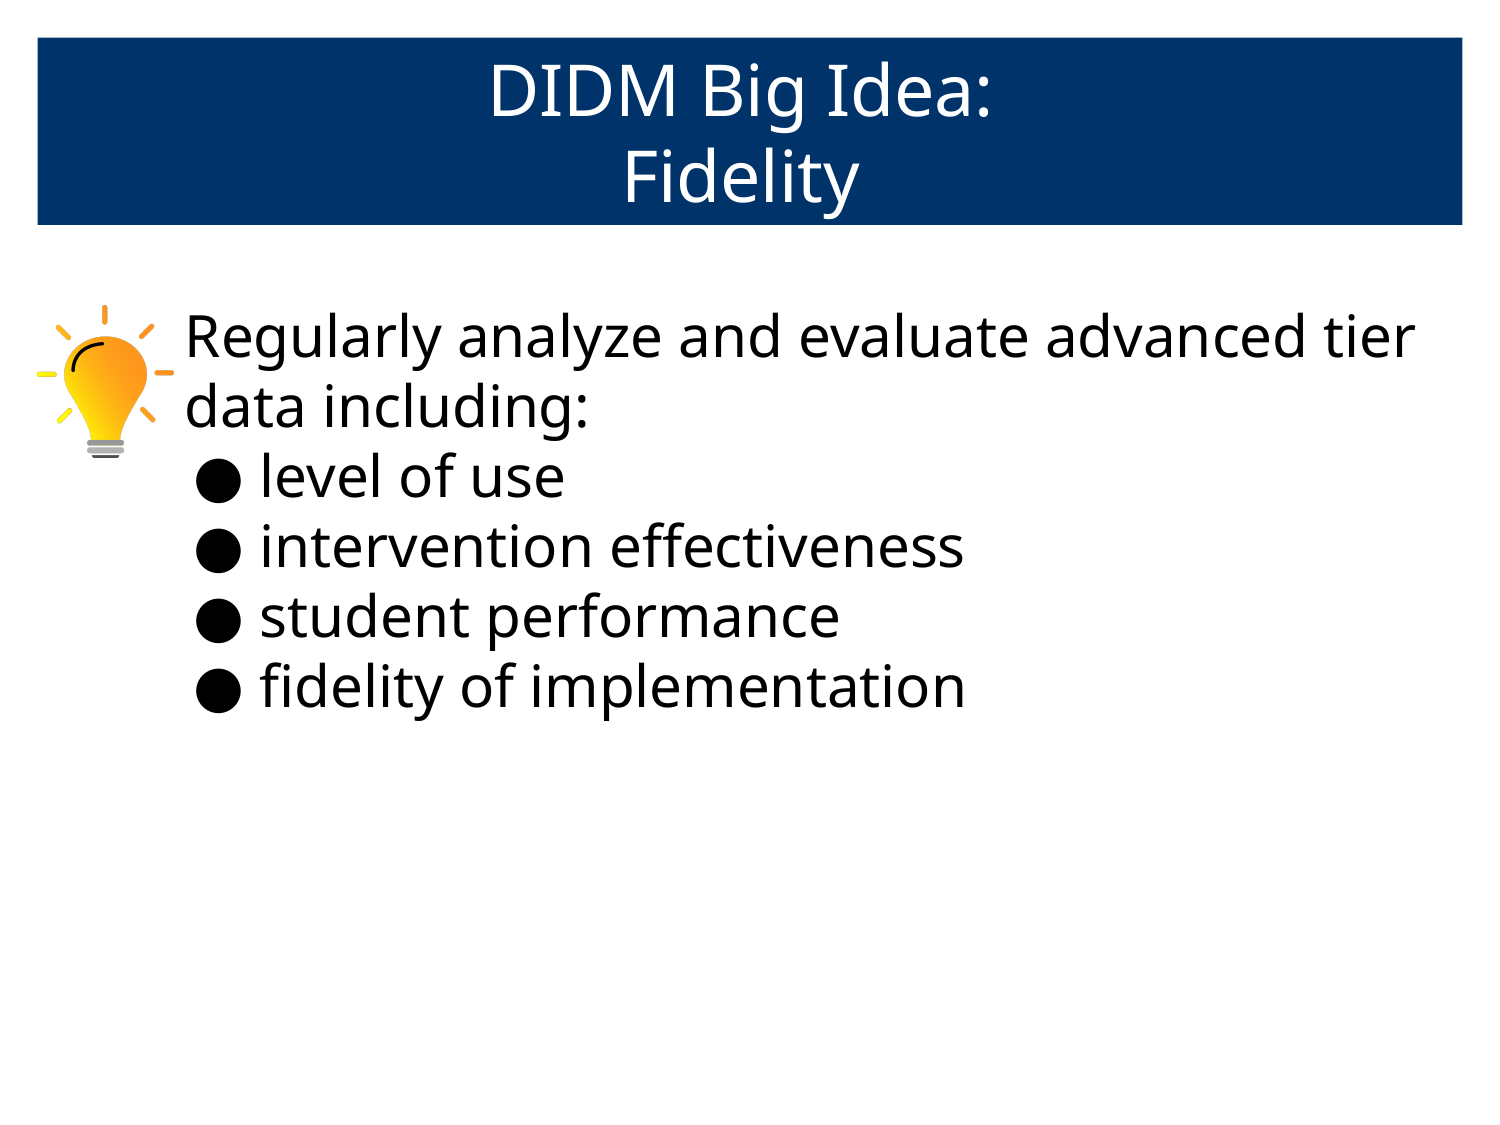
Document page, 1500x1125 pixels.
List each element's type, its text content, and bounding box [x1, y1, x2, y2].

picture [37, 305, 174, 458]
text_box Regularly analyze and evaluate advanced tier data including: level of use intervention effectiveness student performance fidelity of implementation [169, 267, 1442, 920]
title DIDM Big Idea: Fidelity [37, 37, 1463, 225]
